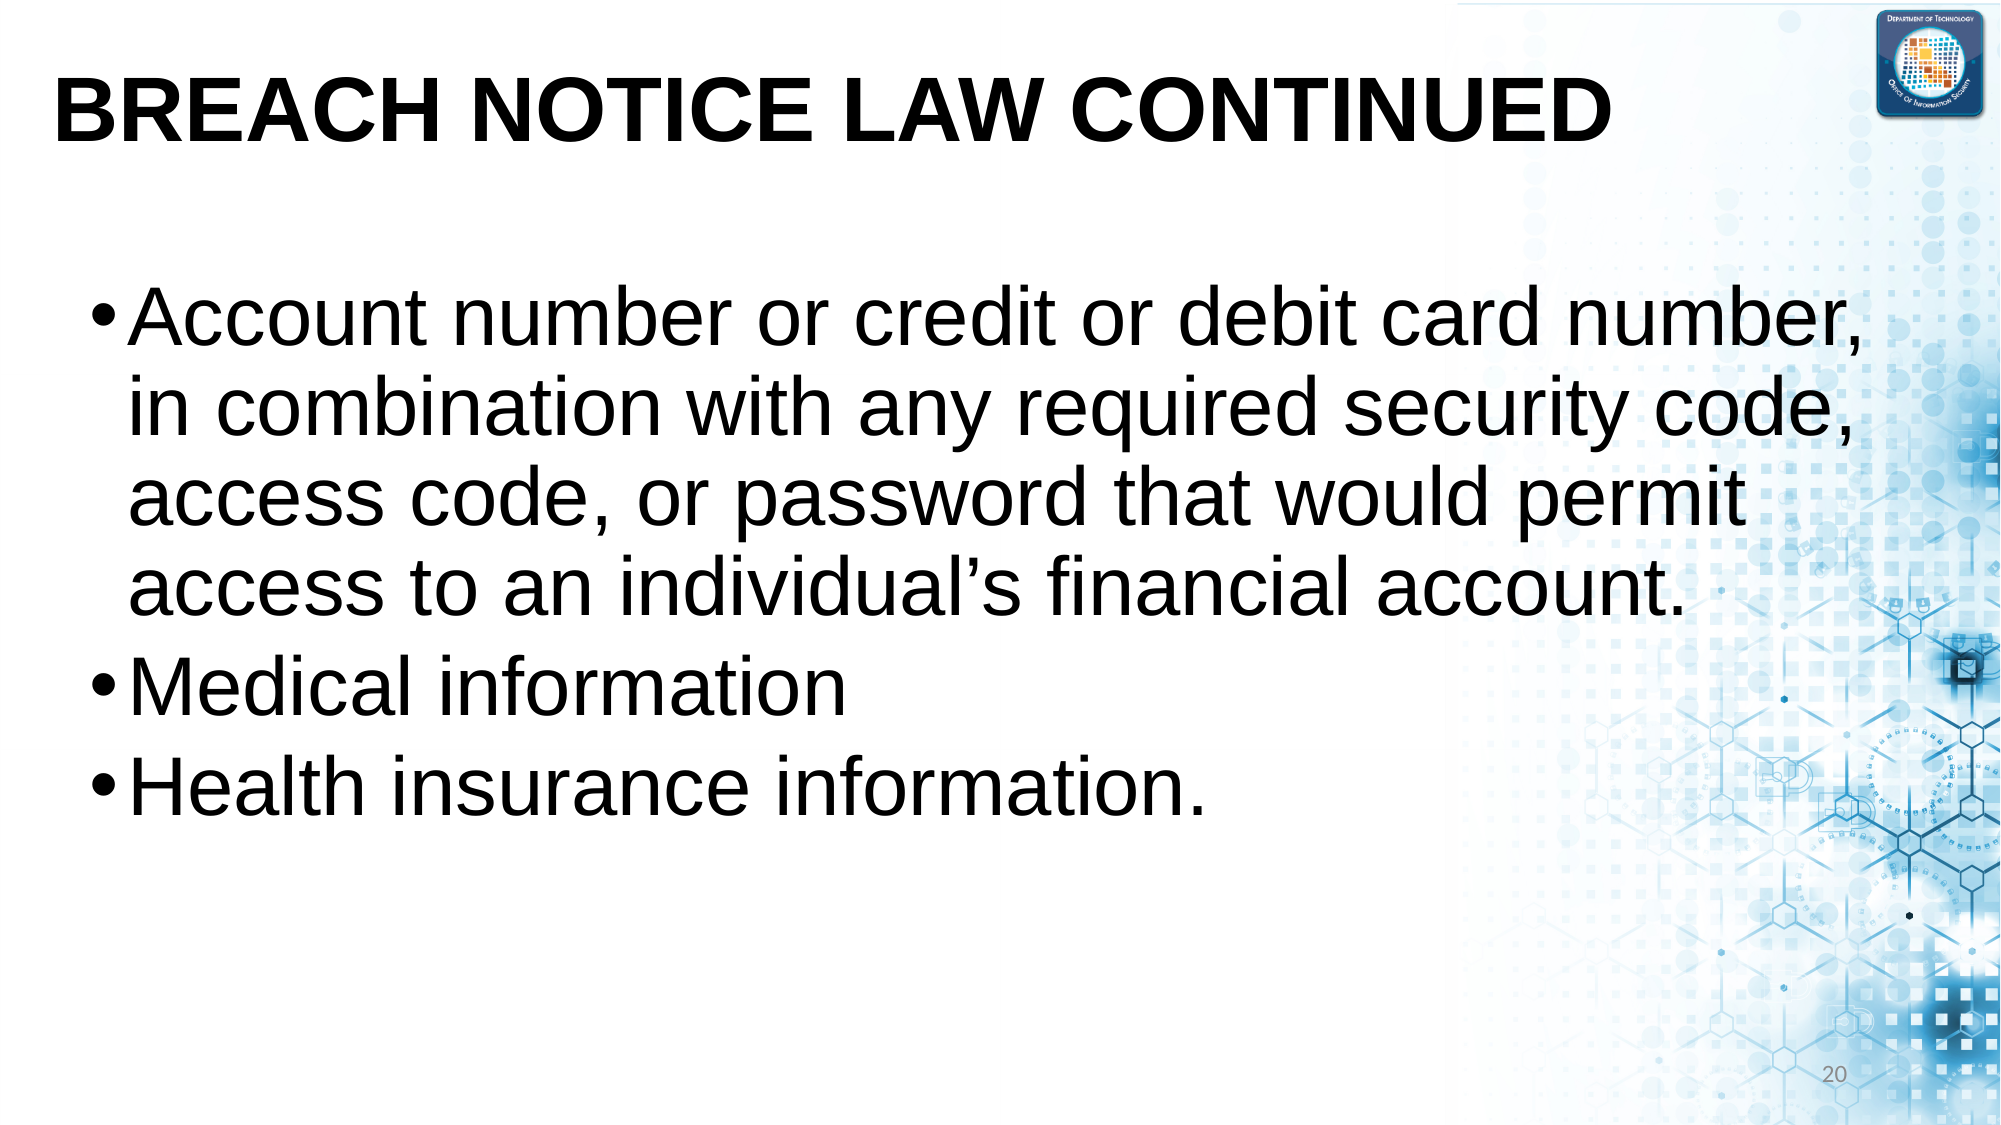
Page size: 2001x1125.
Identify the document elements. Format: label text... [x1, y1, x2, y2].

text_box Account number or credit or debit card number, in combination with any required security code, access code, or password that would permit access to an individual’s financial account. Medical information Health insurance information. [0, 266, 1964, 880]
slide_number 20 [1412, 1042, 1863, 1103]
title Breach notice law Continued [10, 47, 1658, 175]
picture [0, 0, 2001, 1125]
